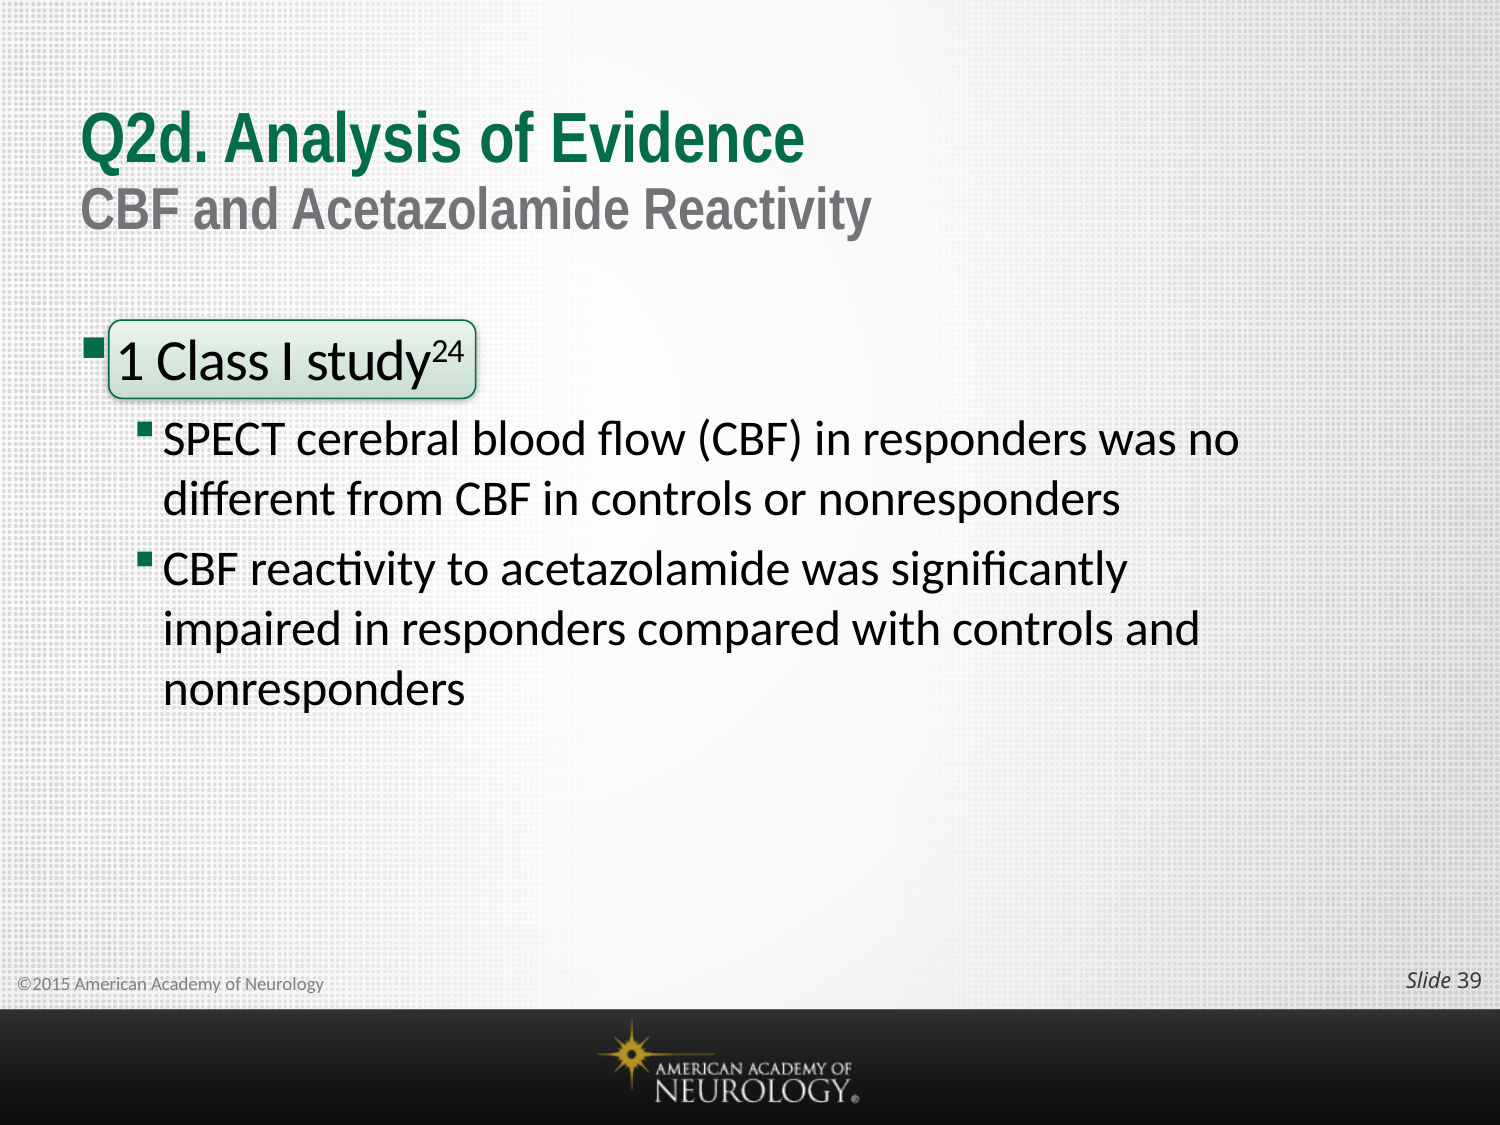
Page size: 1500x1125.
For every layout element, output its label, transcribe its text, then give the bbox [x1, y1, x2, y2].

title Q2d. Analysis of Evidence CBF and Acetazolamide Reactivity [80, 98, 1425, 246]
list 1 Class I study24 SPECT cerebral blood flow (CBF) in responders was no different from CBF in controls or nonresponders CBF reactivity to acetazolamide was significantly impaired in responders compared with controls and nonresponders [77, 321, 1303, 776]
slide_number Slide 38 [1146, 951, 1497, 1012]
picture [0, 0, 1500, 1125]
